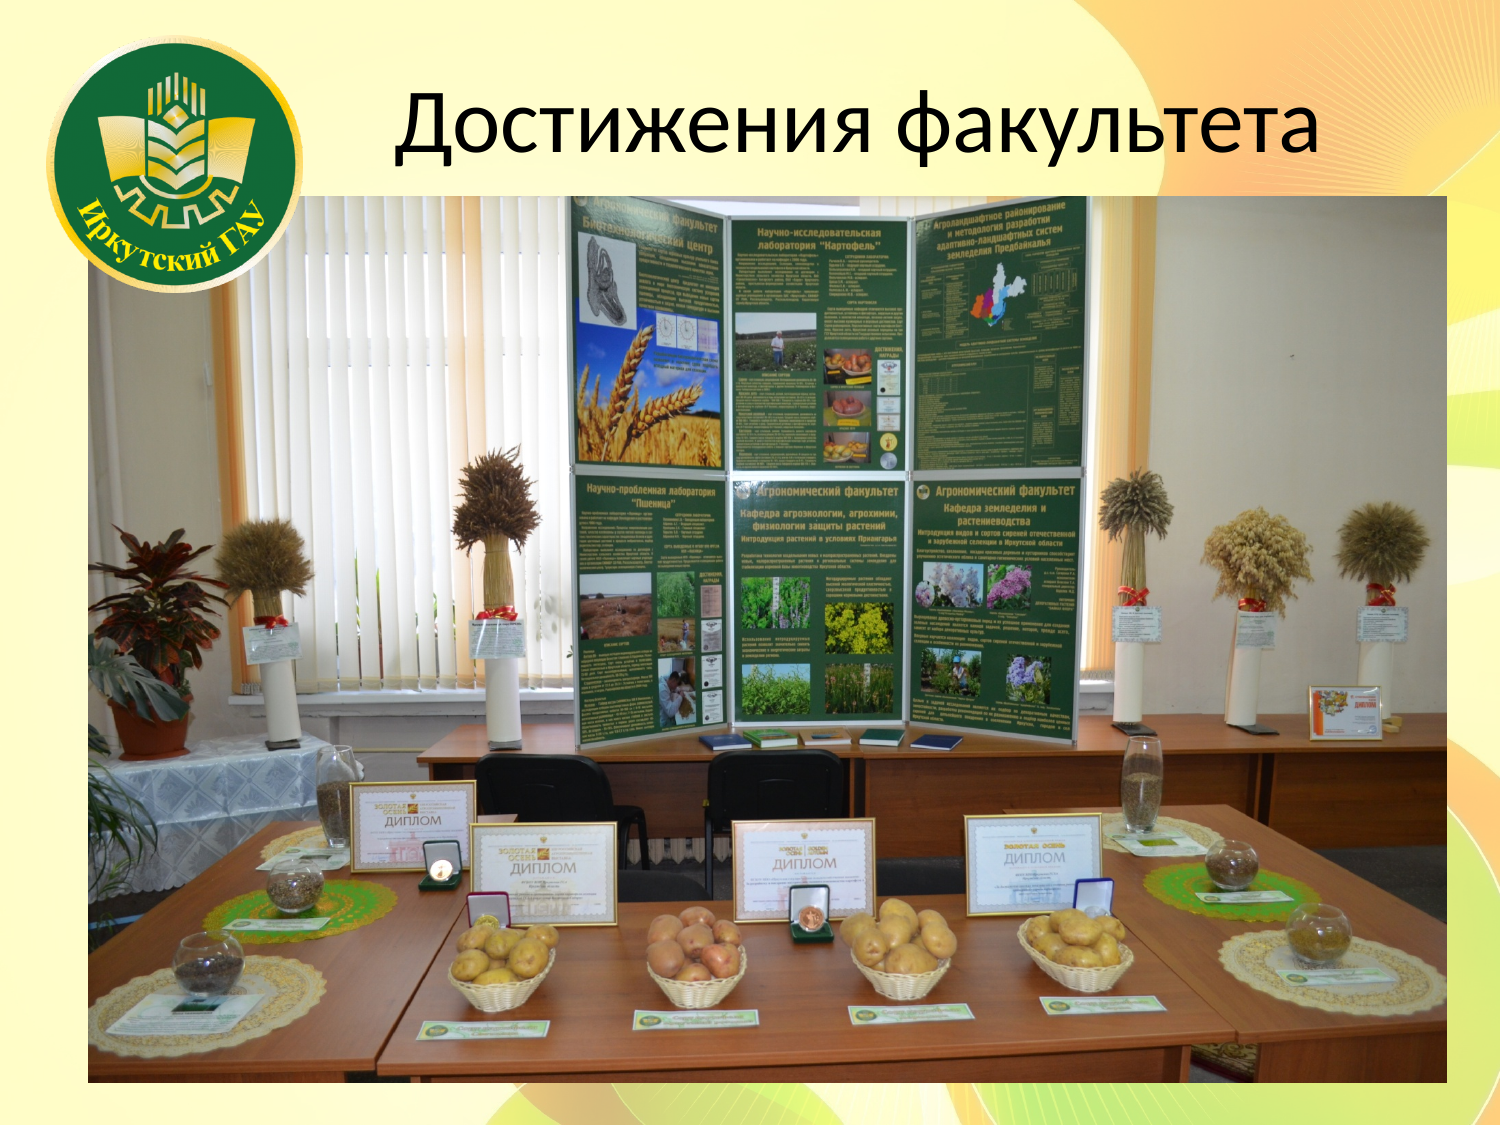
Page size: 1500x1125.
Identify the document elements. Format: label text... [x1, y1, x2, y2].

title Достижения факультета [307, 44, 1426, 188]
picture [46, 34, 1448, 1083]
